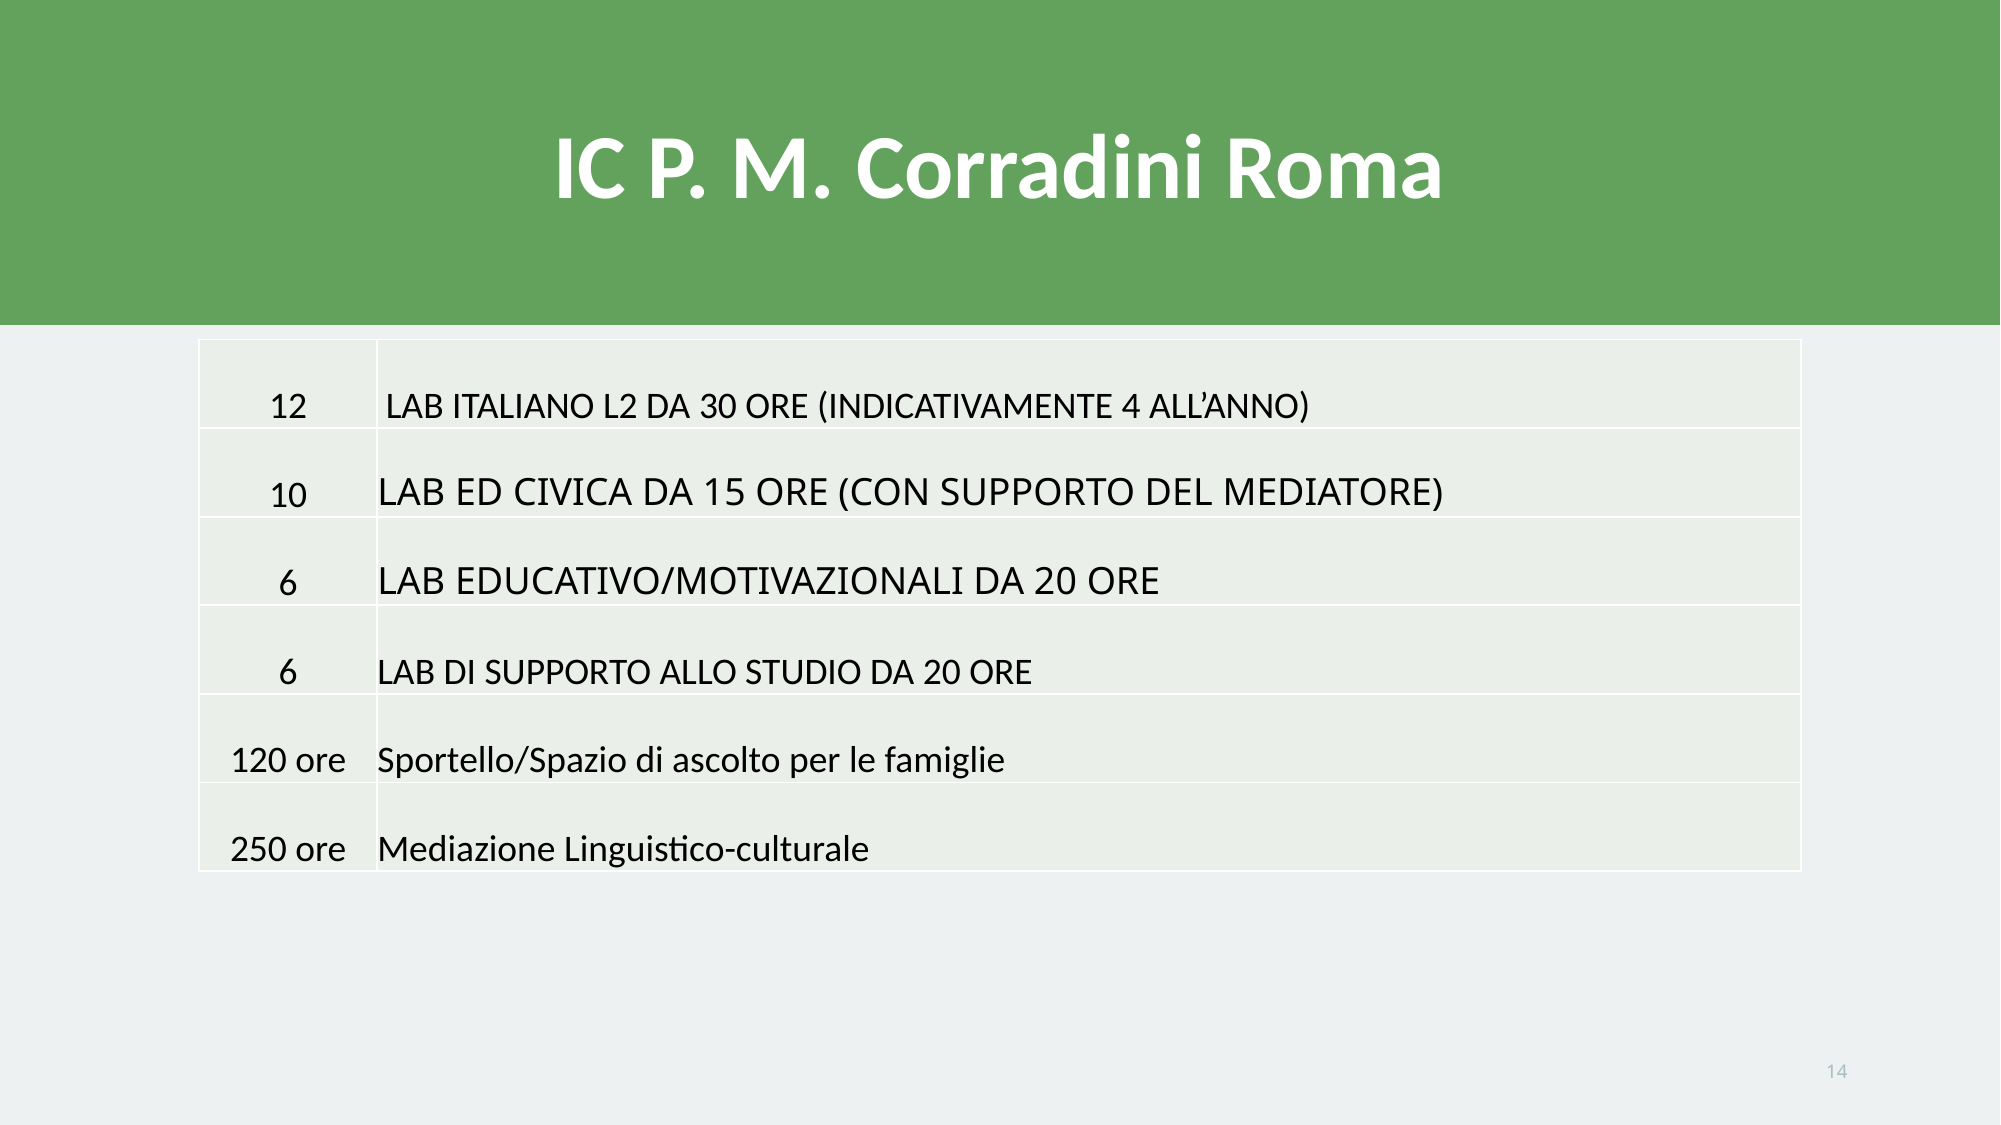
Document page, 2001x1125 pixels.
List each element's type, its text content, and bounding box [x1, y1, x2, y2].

table_cell LAB ED CIVICA DA 15 ORE (CON SUPPORTO DEL MEDIATORE) [378, 429, 1800, 516]
table_header 12 [200, 340, 376, 427]
table_cell 6 [200, 606, 376, 693]
table_cell 120 ore [200, 695, 376, 782]
table_cell LAB EDUCATIVO/MOTIVAZIONALI DA 20 ORE [378, 518, 1800, 604]
table_header LAB ITALIANO L2 DA 30 ORE (INDICATIVAMENTE 4 ALL’ANNO) [378, 340, 1800, 427]
table_cell Sportello/Spazio di ascolto per le famiglie [378, 695, 1800, 782]
table_cell LAB DI SUPPORTO ALLO STUDIO DA 20 ORE [378, 606, 1800, 693]
table_cell 6 [200, 518, 376, 604]
table_cell 10 [200, 429, 376, 516]
slide_number 14 [1412, 1042, 1863, 1103]
table_cell Mediazione Linguistico-culturale [378, 783, 1800, 870]
title IC P. M. Corradini Roma [137, 59, 1863, 278]
table_cell 250 ore [200, 783, 376, 870]
